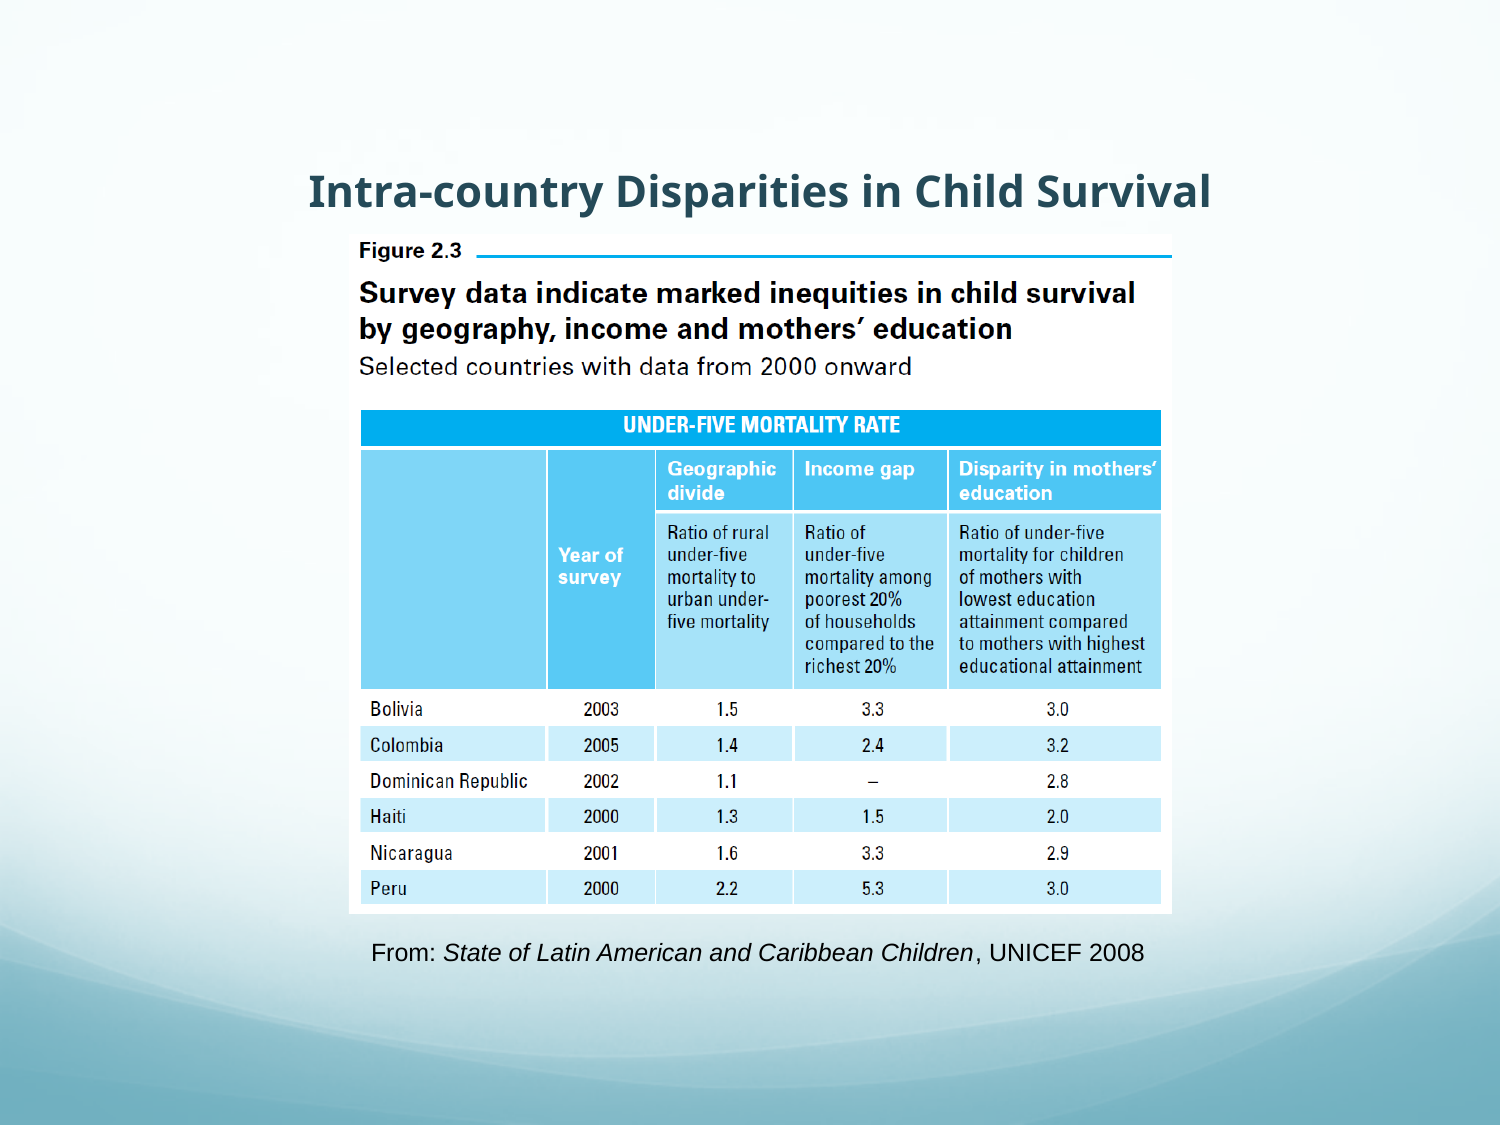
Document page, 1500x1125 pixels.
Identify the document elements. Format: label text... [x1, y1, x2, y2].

title Intra-country Disparities in Child Survival [254, 140, 1267, 224]
picture [348, 233, 1173, 915]
text_box From: State of Latin American and Caribbean Children, UNICEF 2008 [356, 913, 1229, 974]
